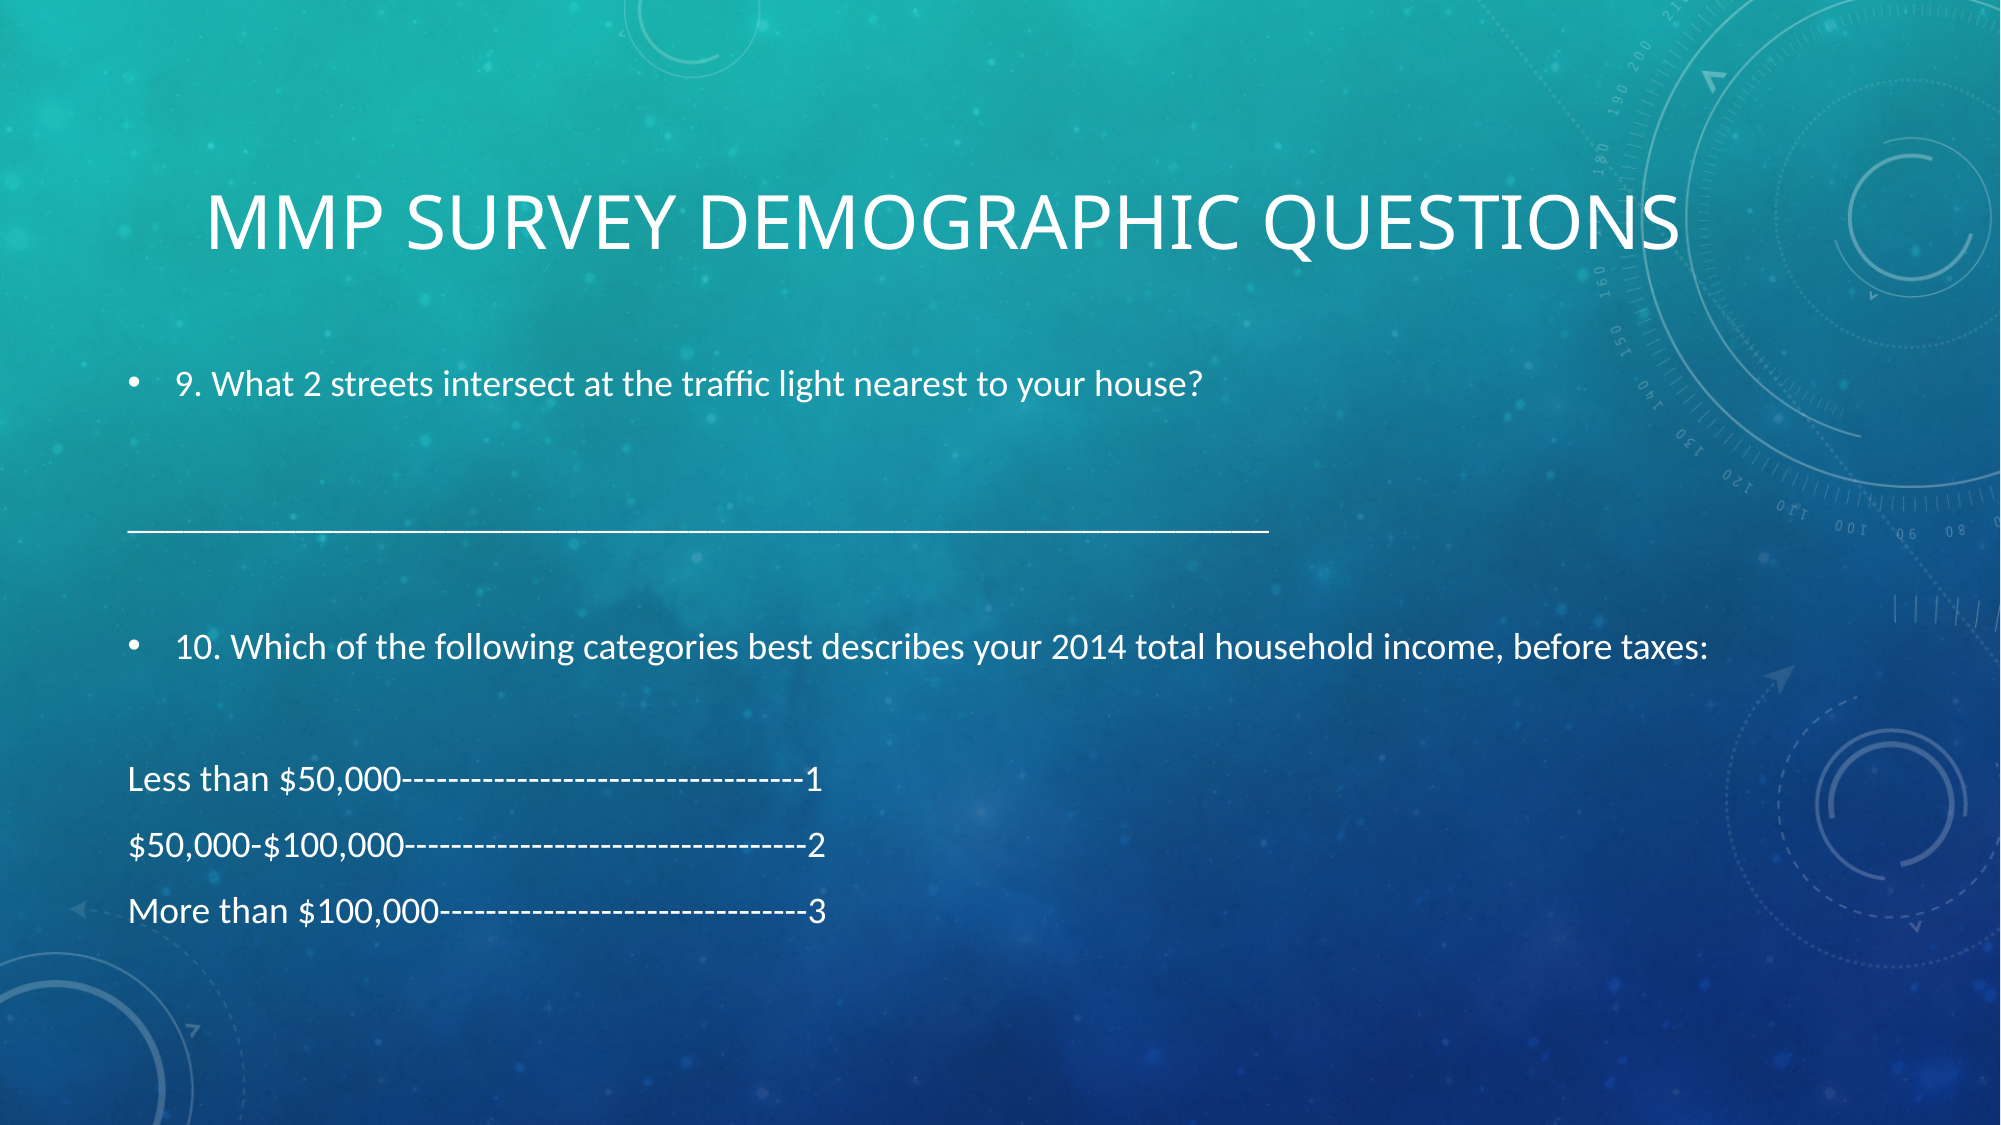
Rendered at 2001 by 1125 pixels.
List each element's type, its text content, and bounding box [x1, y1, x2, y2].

picture [0, 0, 2001, 1125]
list 9. What 2 streets intersect at the traffic light nearest to your house? _____________________________________________________________ 10. Which of the following categories best describes your 2014 total household income, before taxes: Less than $50,000-----------------------------------1 $50,000-$100,000-----------------------------------2 More than $100,000--------------------------------3 [112, 351, 1775, 950]
title MMP Survey Demographic Questions [112, 99, 1775, 339]
